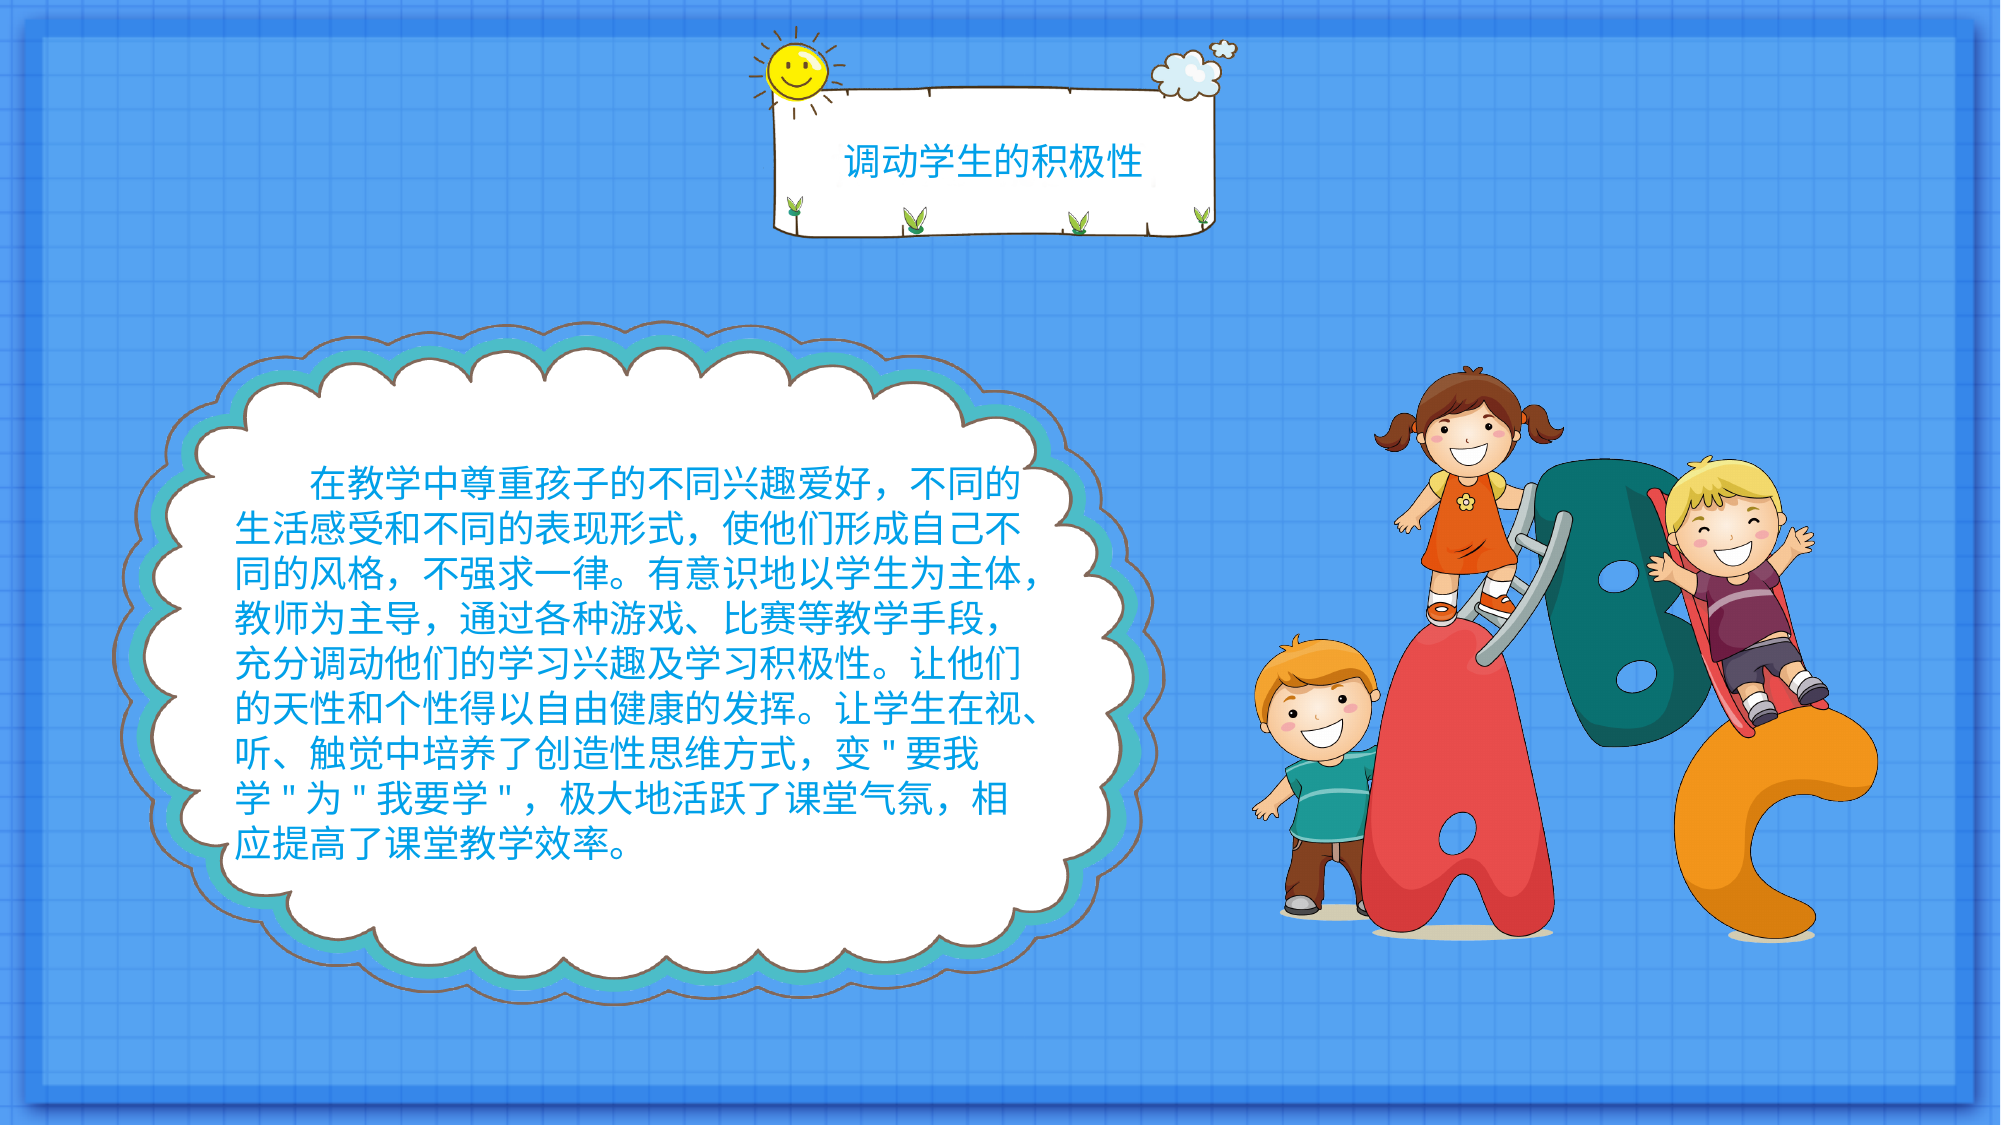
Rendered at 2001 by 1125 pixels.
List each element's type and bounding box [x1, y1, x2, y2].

text_box [716, 0, 1284, 409]
picture [0, 0, 2001, 1125]
